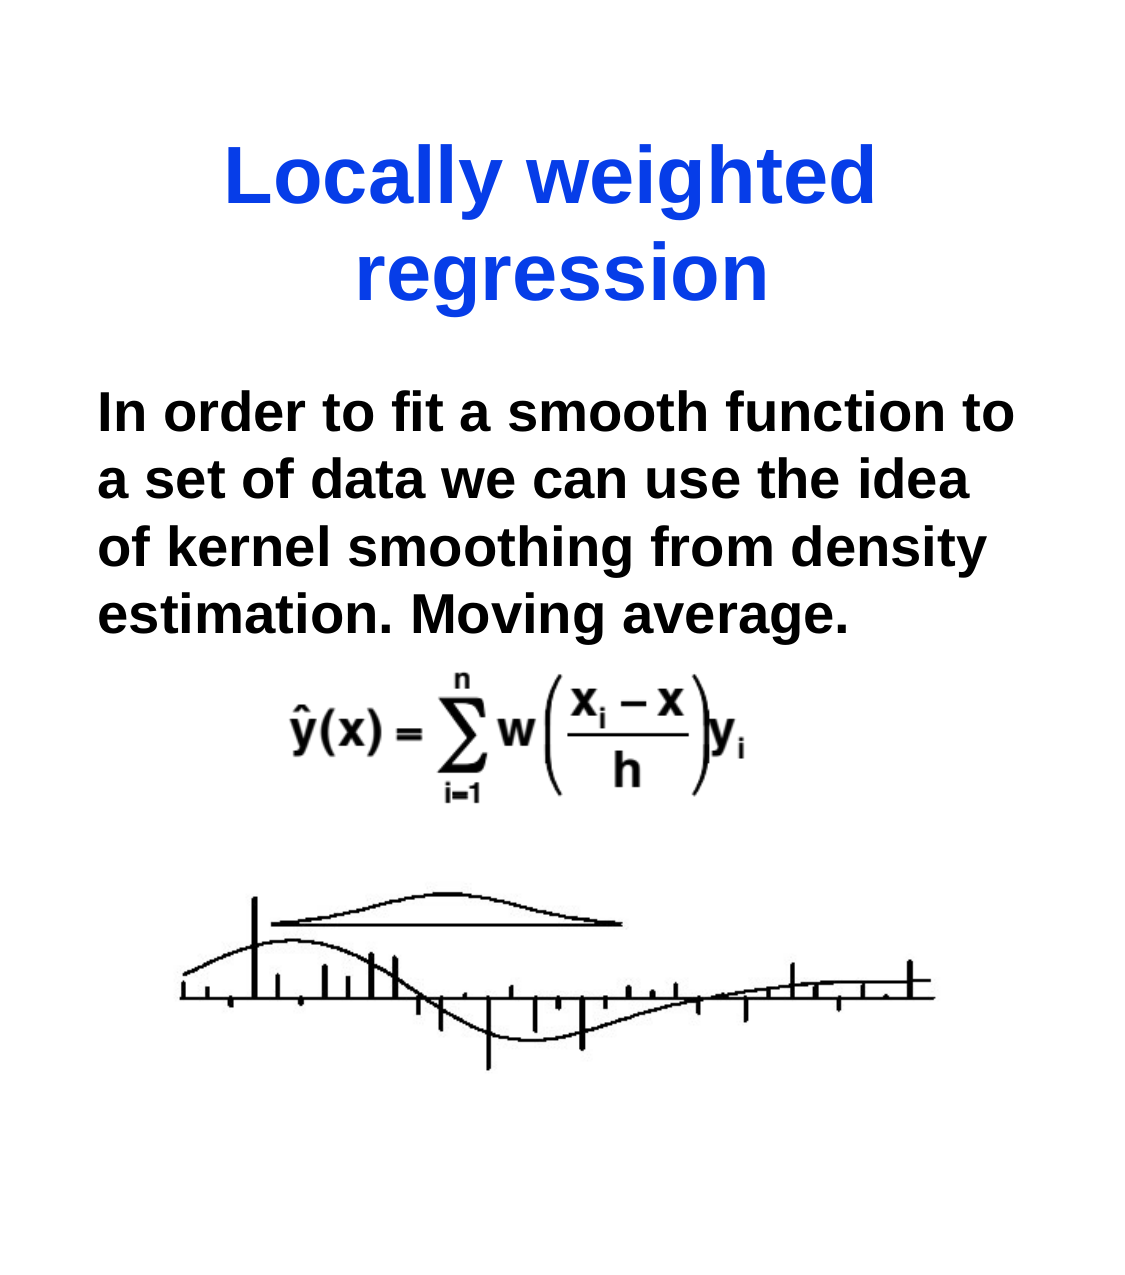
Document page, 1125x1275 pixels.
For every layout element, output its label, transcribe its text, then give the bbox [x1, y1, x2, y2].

list In order to fit a smooth function to a set of data we can use the idea of kernel smoothing from density estimation. Moving average. [83, 367, 1042, 1133]
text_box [287, 662, 747, 807]
picture [162, 774, 985, 1151]
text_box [741, 533, 769, 580]
title Locally weighted regression [83, 112, 1042, 326]
